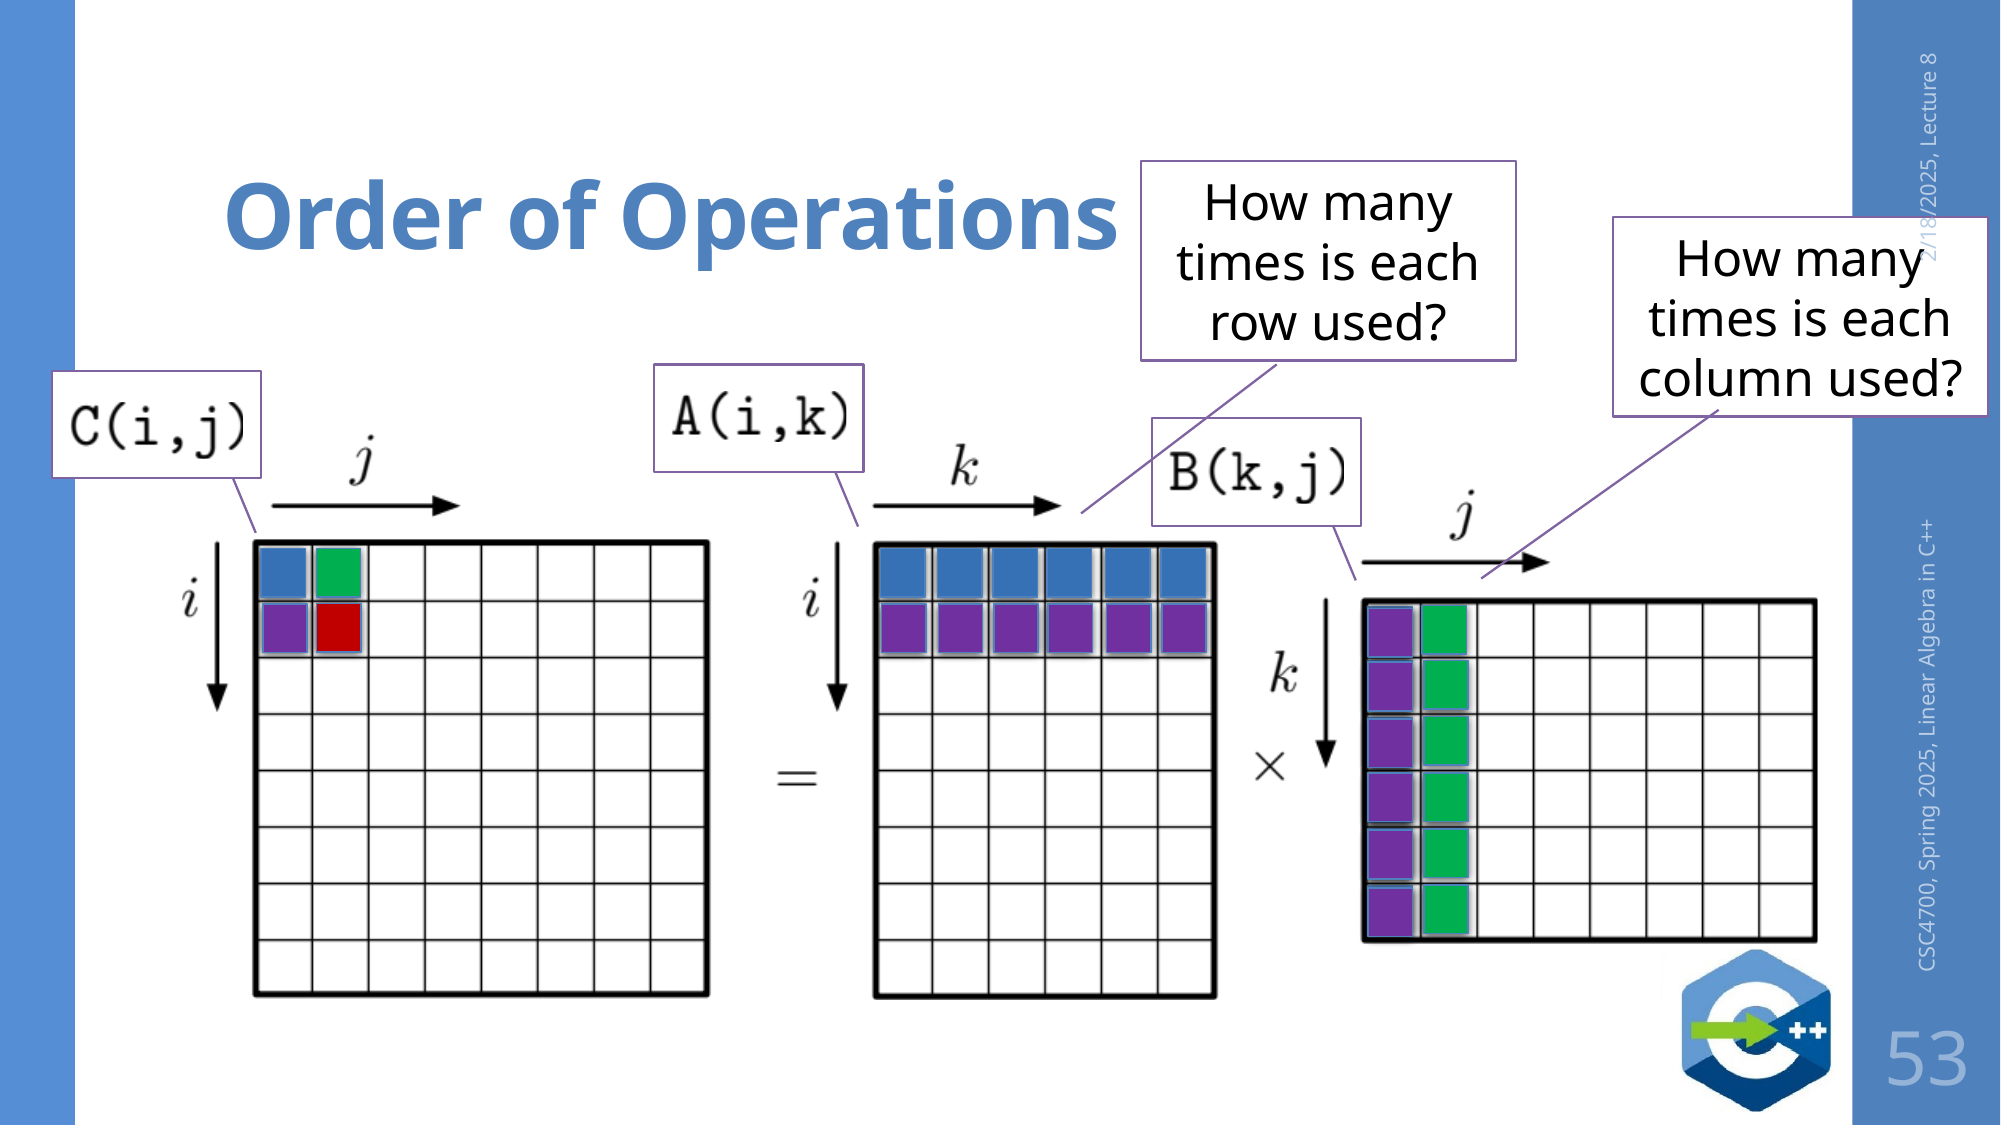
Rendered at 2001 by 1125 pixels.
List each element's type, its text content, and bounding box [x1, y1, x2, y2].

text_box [1151, 418, 1362, 527]
footer CSC4700, Spring 2025, Linear Algebra in C++ [1897, 418, 1958, 988]
text_box How many times is each row used? [1140, 160, 1517, 362]
slide_number 53 [1852, 1012, 2000, 1110]
title Order of Operations [206, 48, 1797, 278]
text_box How many times is each row used? [1211, 363, 1278, 413]
text_box How many times is each column used? [1612, 216, 1989, 428]
picture [182, 433, 1851, 1125]
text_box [51, 370, 262, 479]
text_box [654, 364, 864, 428]
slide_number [1897, 37, 1958, 351]
